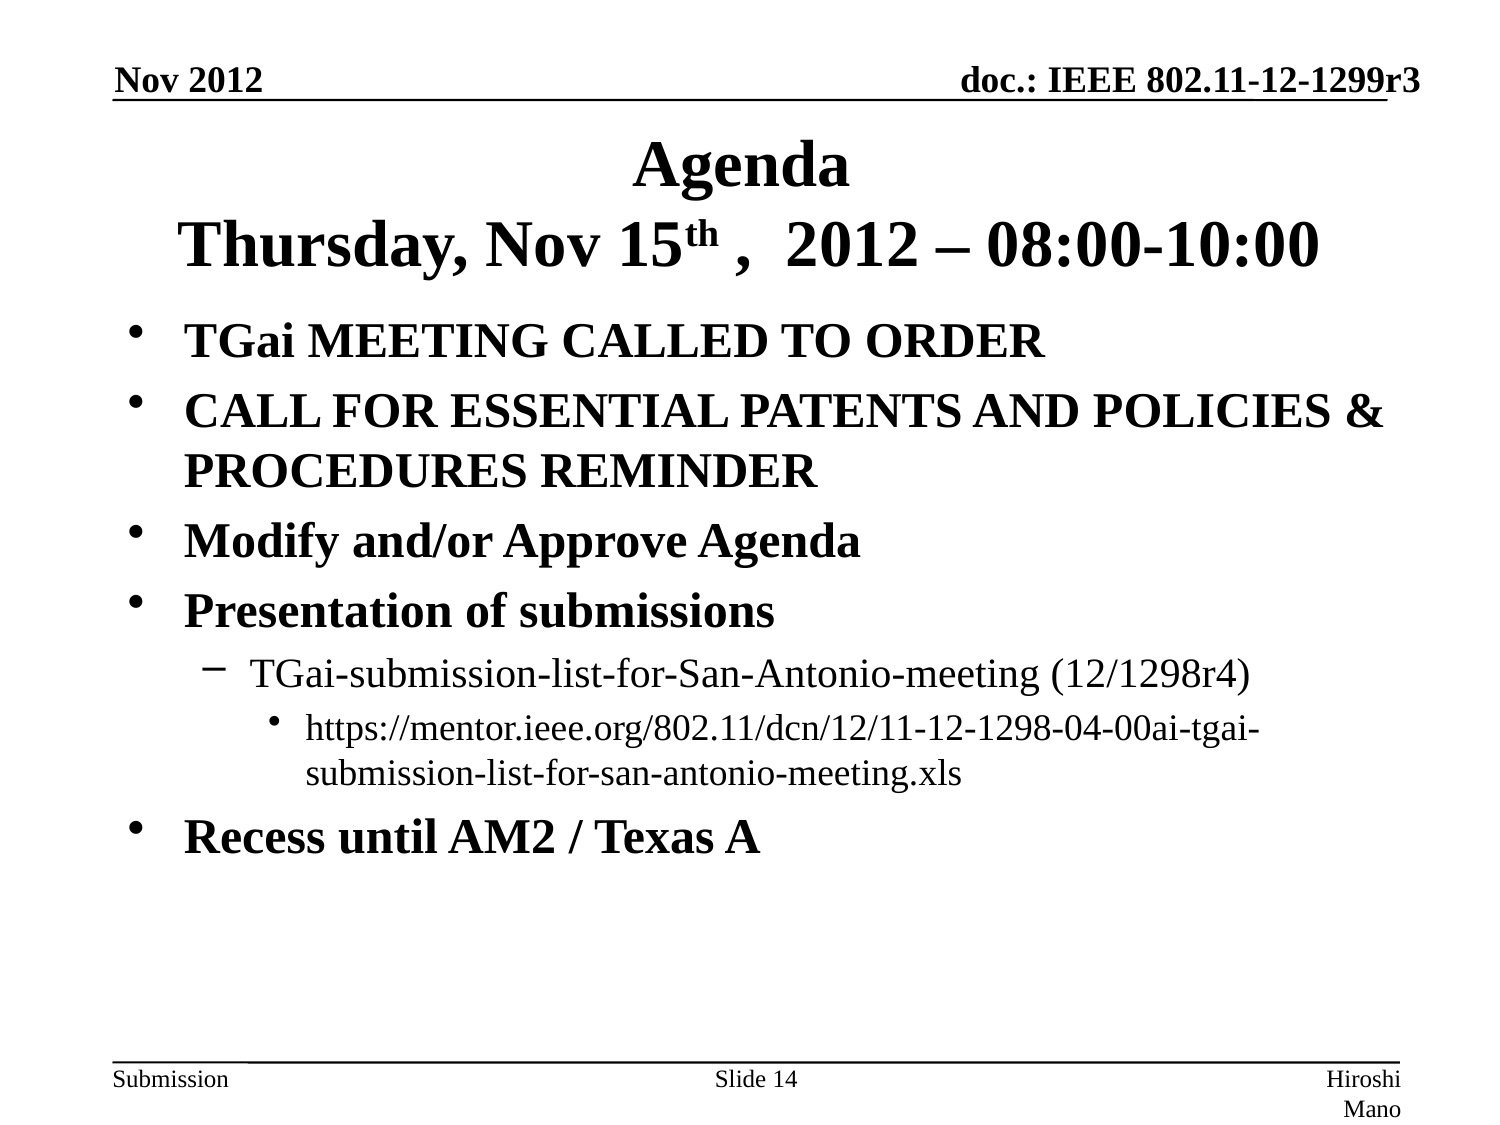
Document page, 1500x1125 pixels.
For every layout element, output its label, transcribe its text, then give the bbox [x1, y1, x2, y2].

list TGai MEETING CALLED TO ORDER CALL FOR ESSENTIAL PATENTS AND POLICIES & PROCEDURES REMINDER Modify and/or Approve Agenda Presentation of submissions TGai-submission-list-for-San-Antonio-meeting (12/1298r4) https://mentor.ieee.org/802.11/dcn/12/11-12-1298-04-00ai-tgai-submission-list-for-san-antonio-meeting.xls Recess until AM2 / Texas A [112, 299, 1413, 1063]
footer Hiroshi Mano (ATRD, Root, Lab) [1324, 1061, 1402, 1093]
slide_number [114, 54, 268, 101]
slide_number Slide 14 [712, 1061, 800, 1093]
title Agenda Thursday, Nov 15th , 2012 – 08:00-10:00 [112, 112, 1388, 288]
